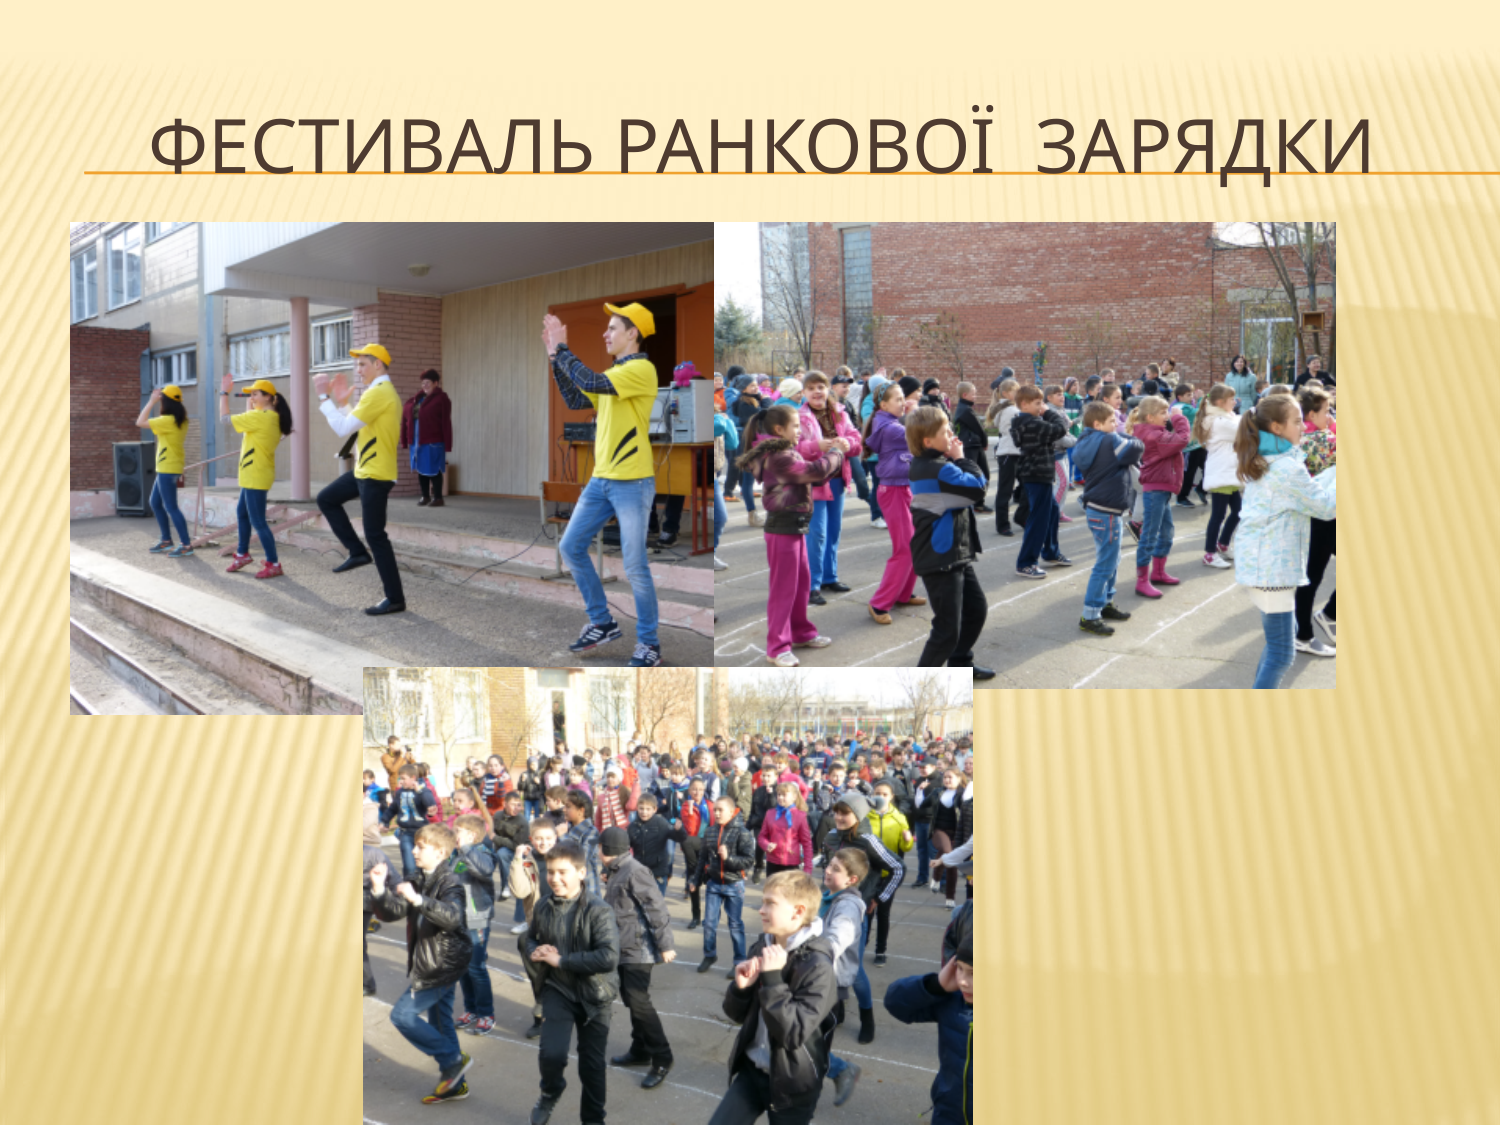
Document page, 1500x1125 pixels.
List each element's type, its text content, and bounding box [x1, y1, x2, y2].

title Фестиваль ранкової зарядки [50, 75, 1475, 213]
picture [70, 222, 1337, 1125]
